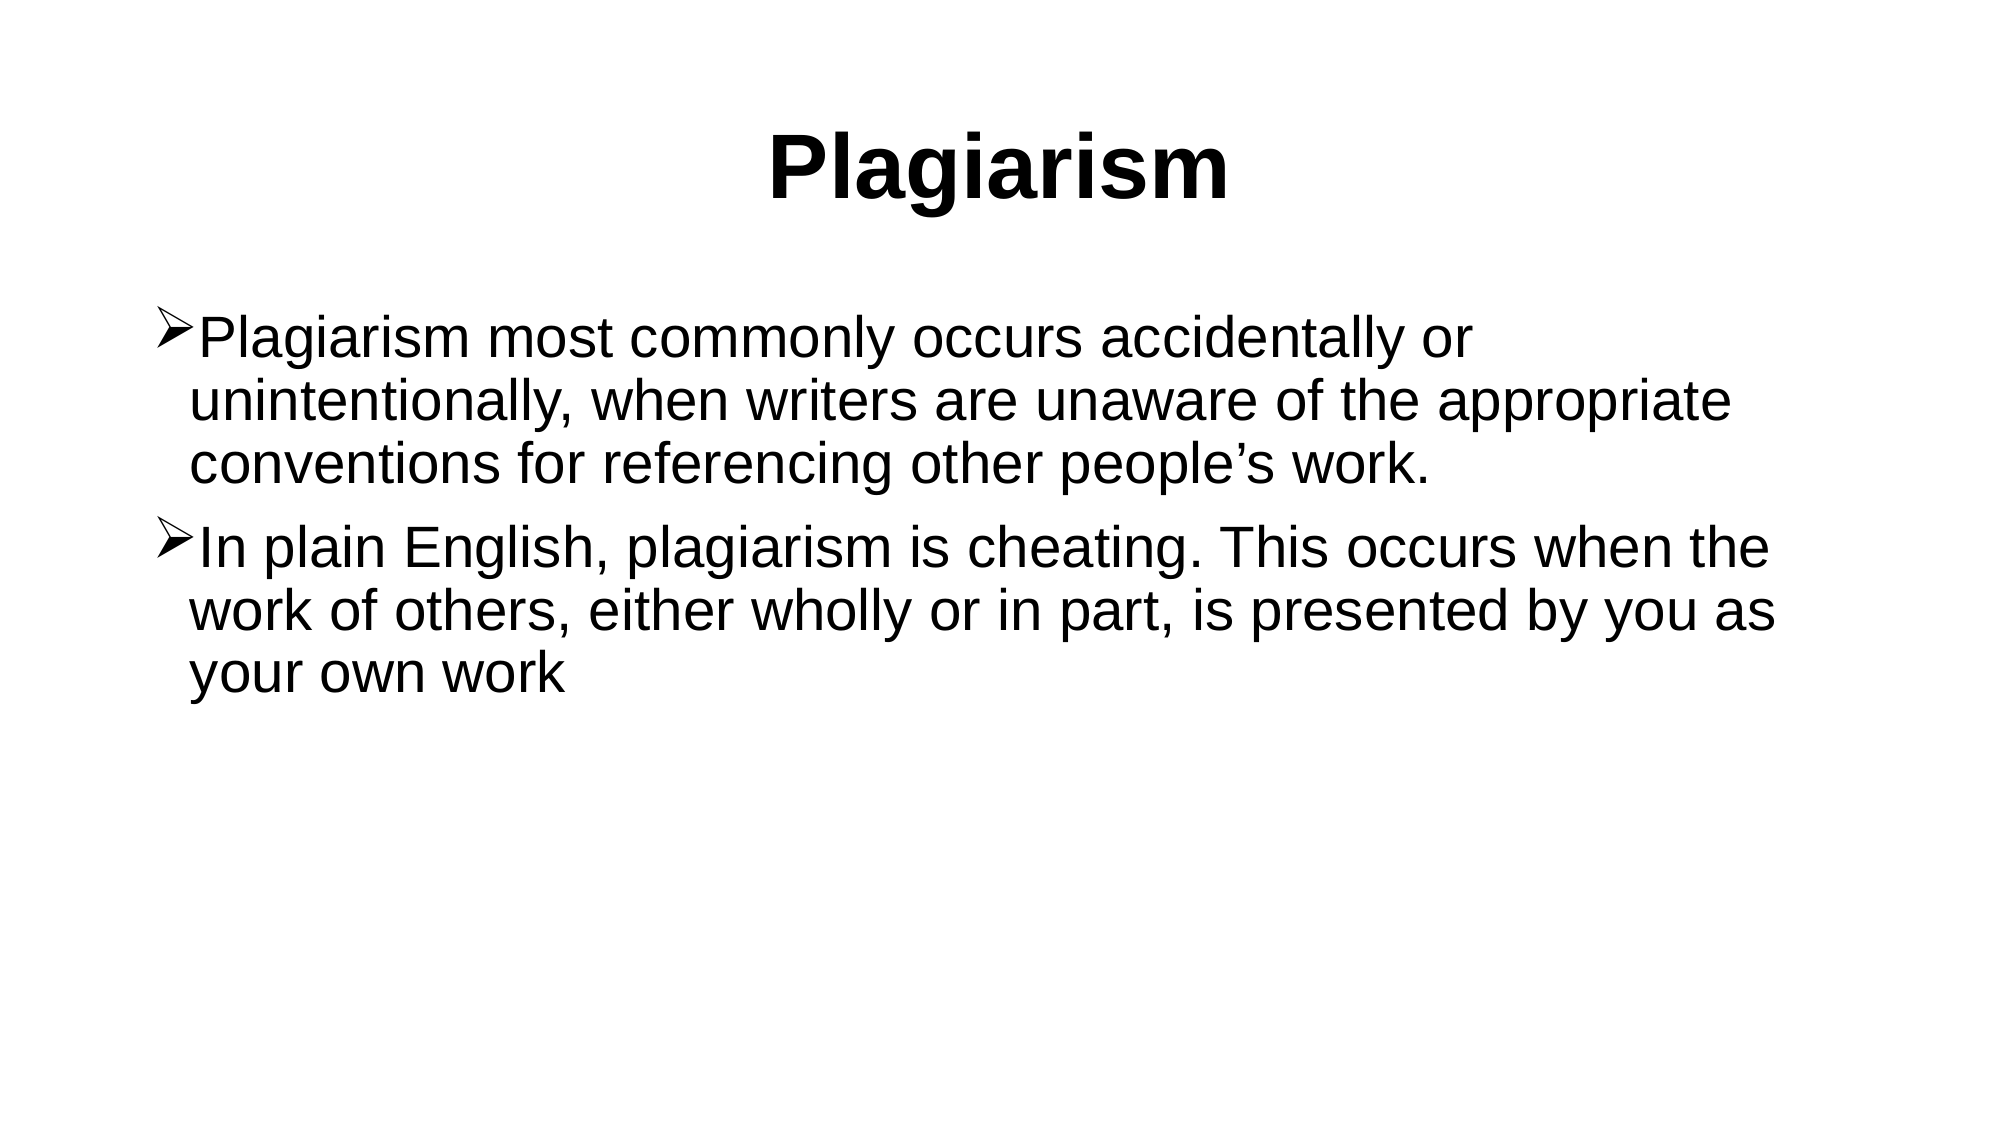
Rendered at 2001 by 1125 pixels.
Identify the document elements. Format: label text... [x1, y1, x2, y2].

title Plagiarism [137, 59, 1863, 278]
list Plagiarism most commonly occurs accidentally or unintentionally, when writers are unaware of the appropriate conventions for referencing other people’s work. In plain English, plagiarism is cheating. This occurs when the work of others, either wholly or in part, is presented by you as your own work [137, 299, 1863, 1014]
